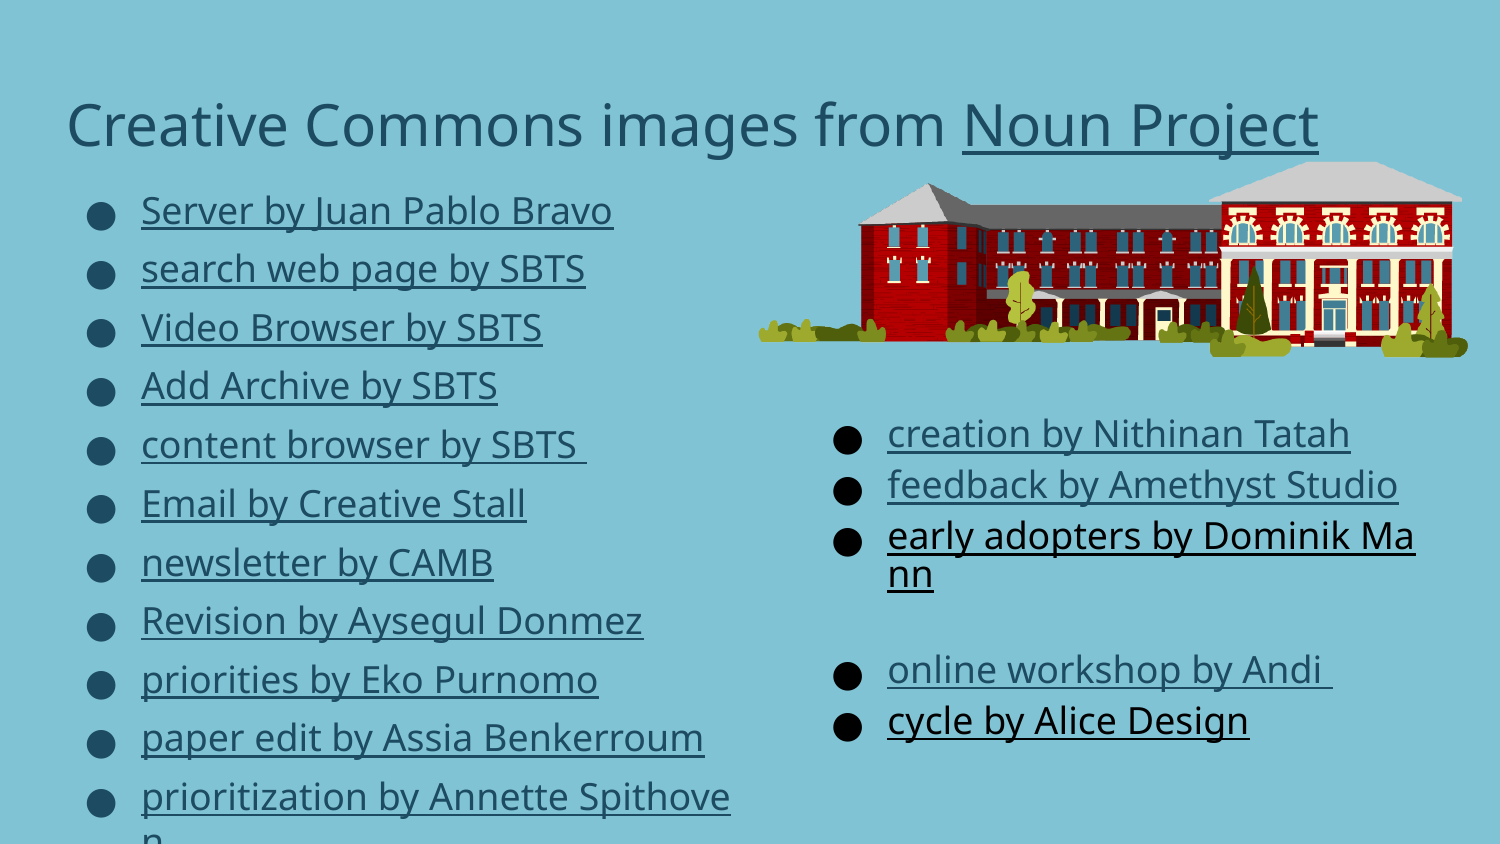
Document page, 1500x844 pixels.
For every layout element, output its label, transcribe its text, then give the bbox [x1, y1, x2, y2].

text_box creation by Nithinan Tatah feedback by Amethyst Studio early adopters by Dominik Mann online workshop by Andi cycle by Alice Design [797, 395, 1436, 726]
title Creative Commons images from Noun Project [51, 72, 1449, 164]
list Server by Juan Pablo Bravo search web page by SBTS Video Browser by SBTS Add Archive by SBTS content browser by SBTS Email by Creative Stall newsletter by CAMB Revision by Aysegul Donmez priorities by Eko Purnomo paper edit by Assia Benkerroum prioritization by Annette Spithoven Assign Task by Pedro [51, 164, 761, 725]
picture [757, 161, 1468, 358]
